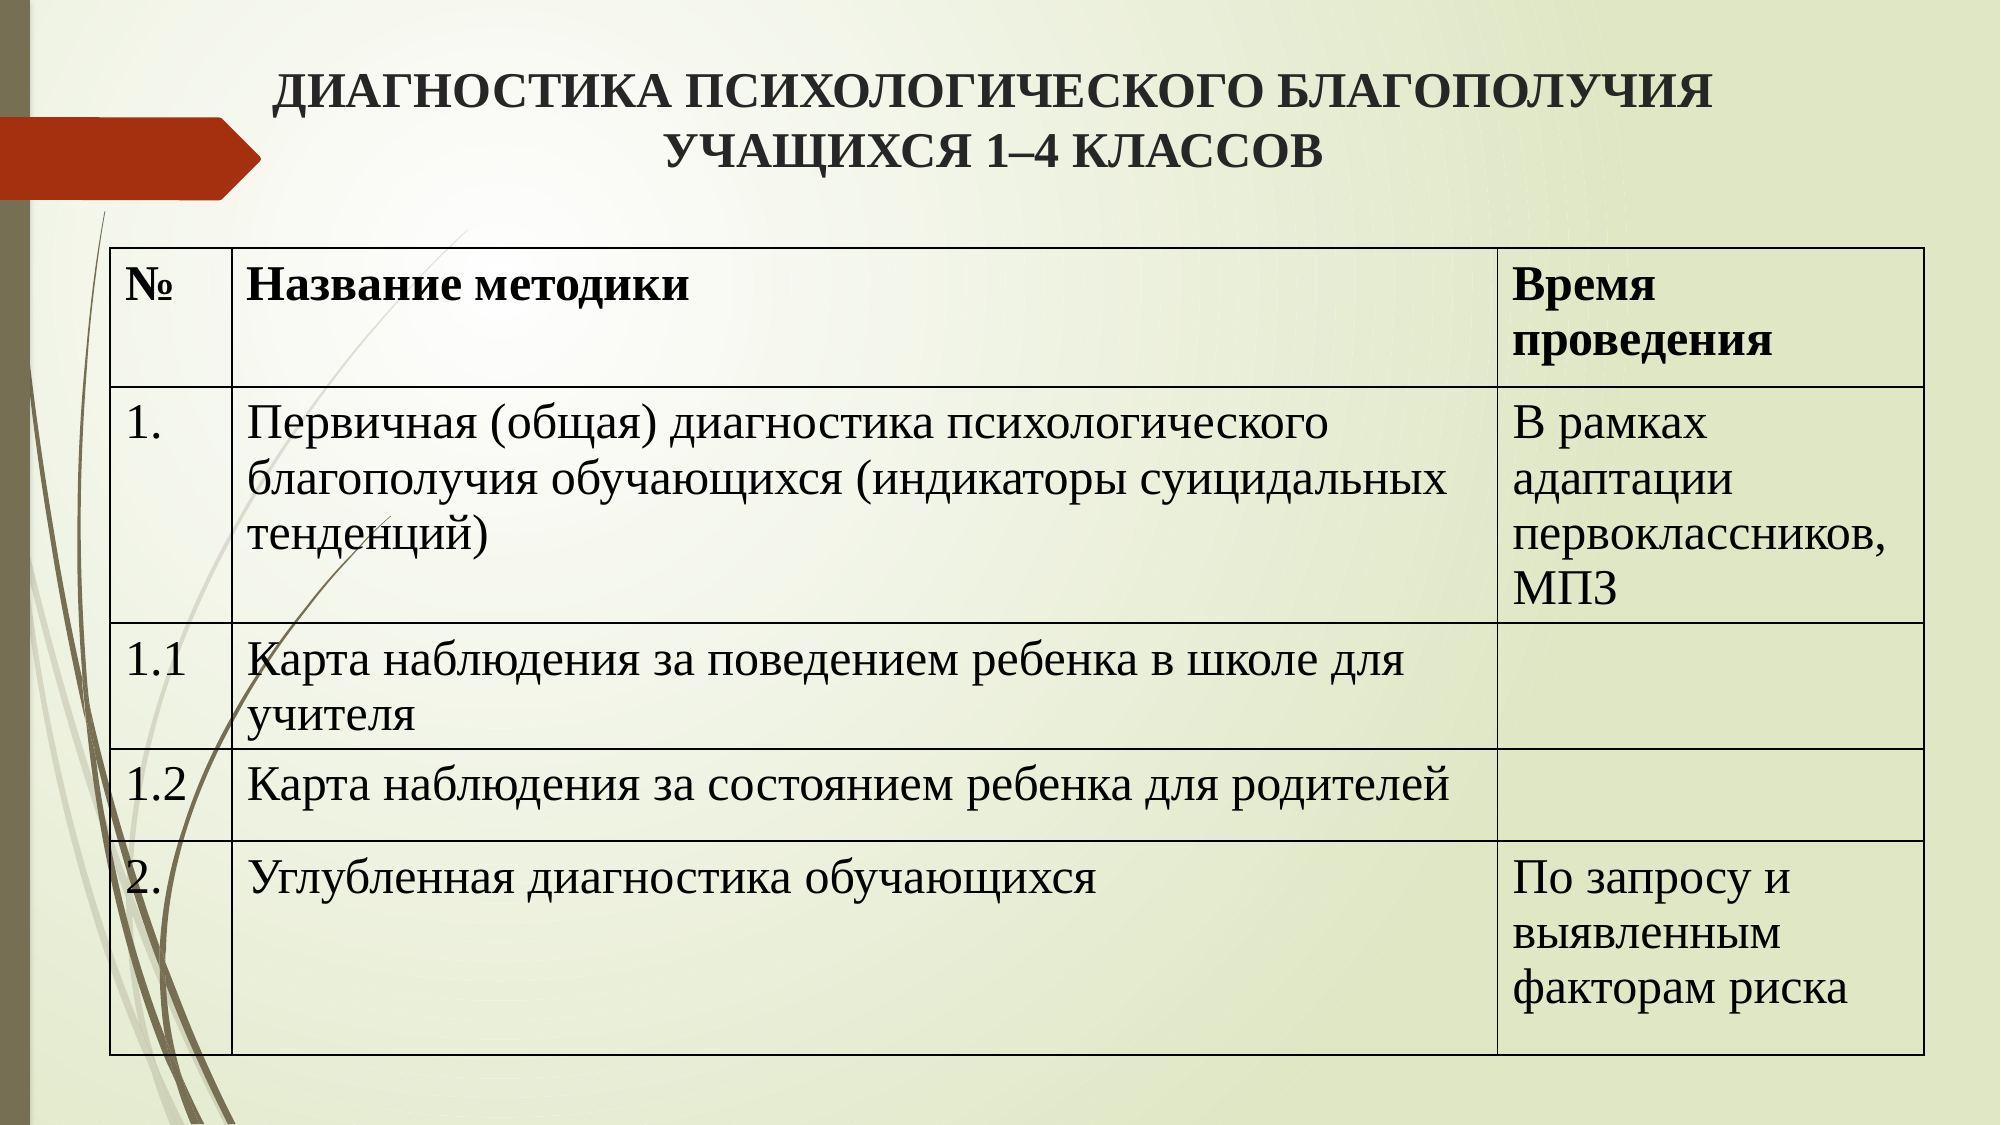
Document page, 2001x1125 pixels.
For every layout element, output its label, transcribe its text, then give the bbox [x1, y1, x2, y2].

table_cell [1498, 750, 1923, 840]
table_header Название методики [233, 249, 1497, 386]
table_header № [111, 249, 231, 386]
table_cell По запросу и выявленным факторам риска [1498, 842, 1923, 1054]
table_cell 1.1 [111, 624, 231, 748]
table_cell В рамках адаптации первоклассников, МПЗ [1498, 388, 1923, 622]
table_cell Углубленная диагностика обучающихся [233, 842, 1497, 1054]
table_header Время проведения [1498, 249, 1923, 386]
table_cell 2. [111, 842, 231, 1054]
title ДИАГНОСТИКА ПСИХОЛОГИЧЕСКОГО БЛАГОПОЛУЧИЯ УЧАЩИХСЯ 1–4 КЛАССОВ [168, 49, 1819, 212]
table_cell Карта наблюдения за поведением ребенка в школе для учителя [233, 624, 1497, 748]
table_cell Первичная (общая) диагностика психологического благополучия обучающихся (индикаторы суицидальных тенденций) [233, 388, 1497, 622]
table_cell 1.2 [111, 750, 231, 840]
table_cell [1498, 624, 1923, 748]
table_cell Карта наблюдения за состоянием ребенка для родителей [233, 750, 1497, 840]
table_cell 1. [111, 388, 231, 622]
